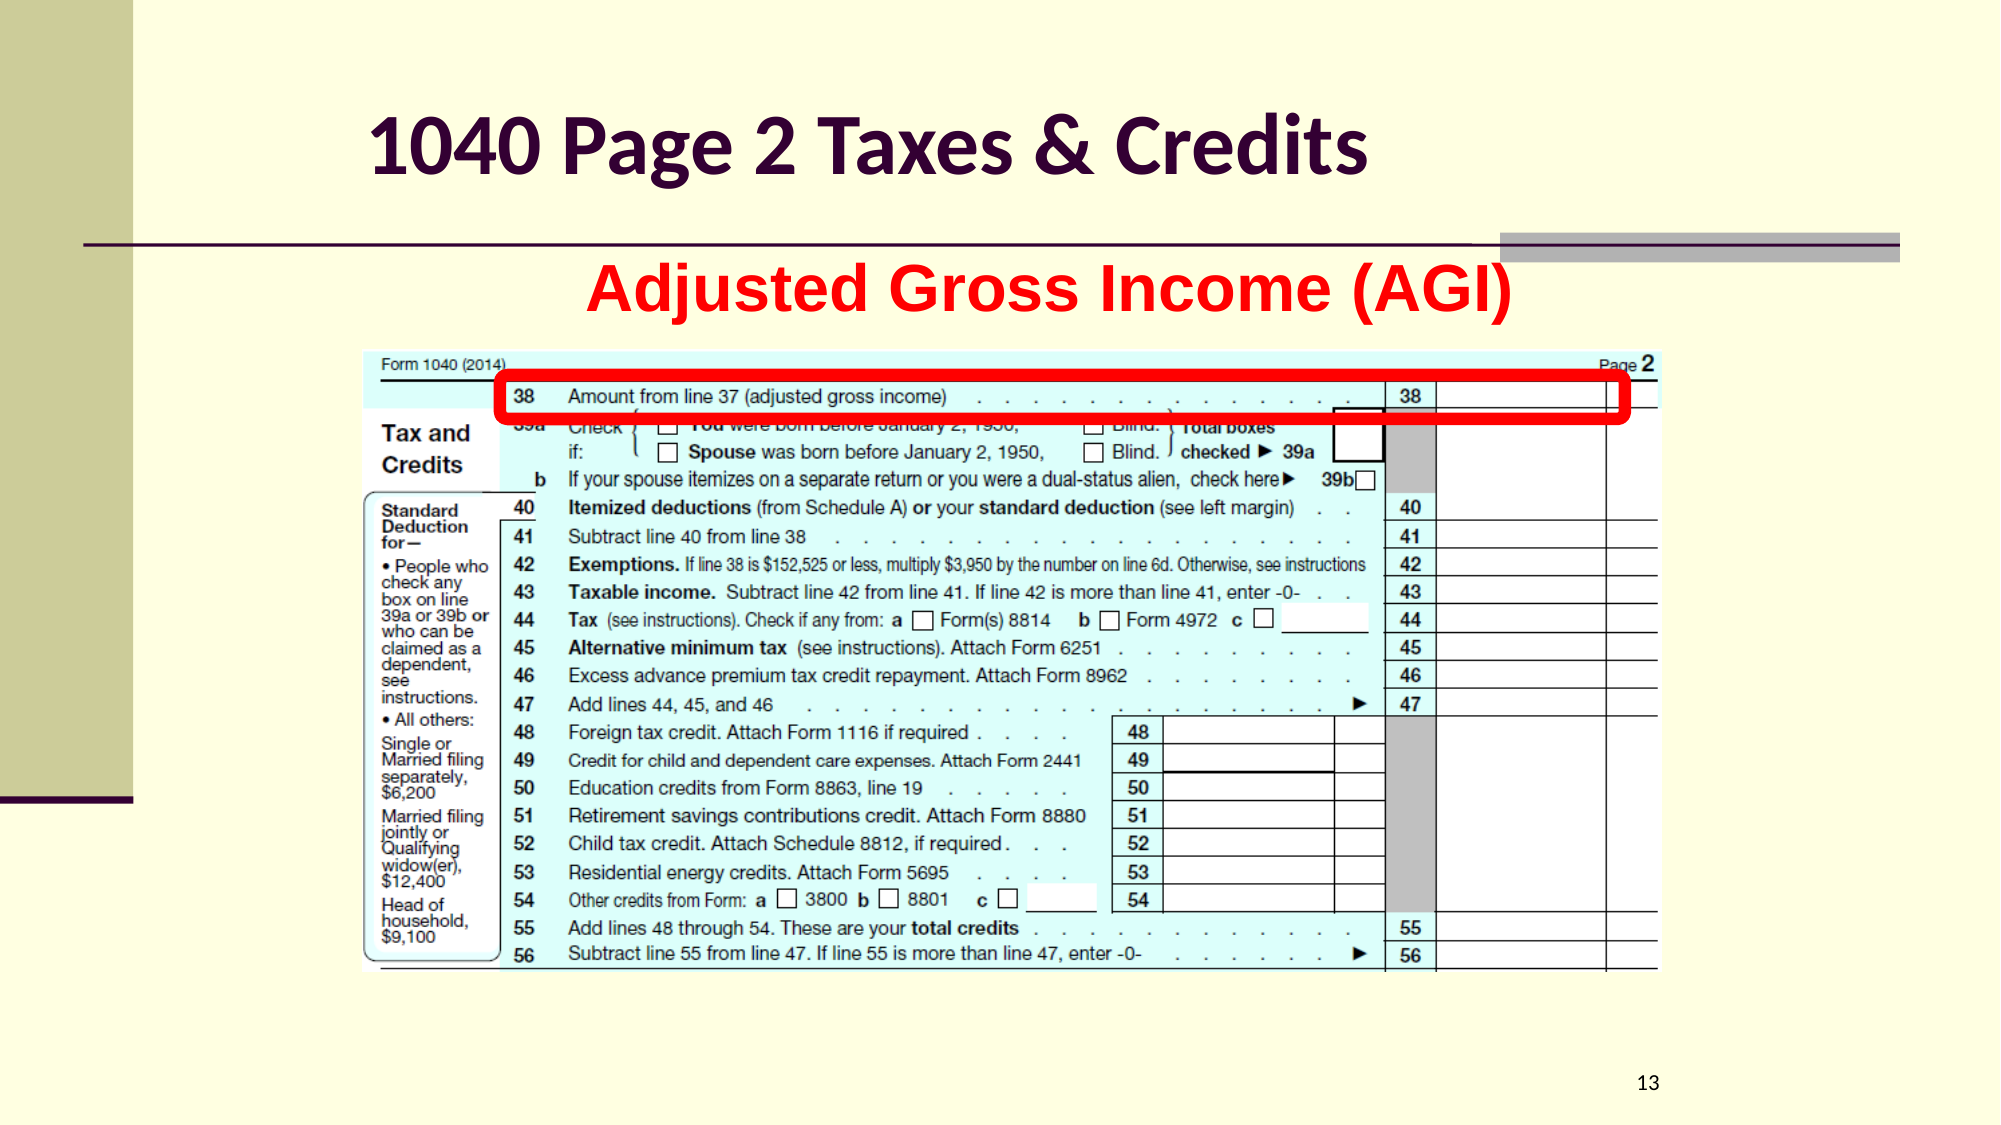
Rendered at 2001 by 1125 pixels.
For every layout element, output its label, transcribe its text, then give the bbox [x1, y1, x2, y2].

text_box Adjusted Gross Income (AGI) [387, 237, 1713, 333]
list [362, 349, 1662, 972]
title 1040 Page 2 Taxes & Credits [350, 45, 1675, 234]
slide_number 13 [1324, 1042, 1676, 1103]
